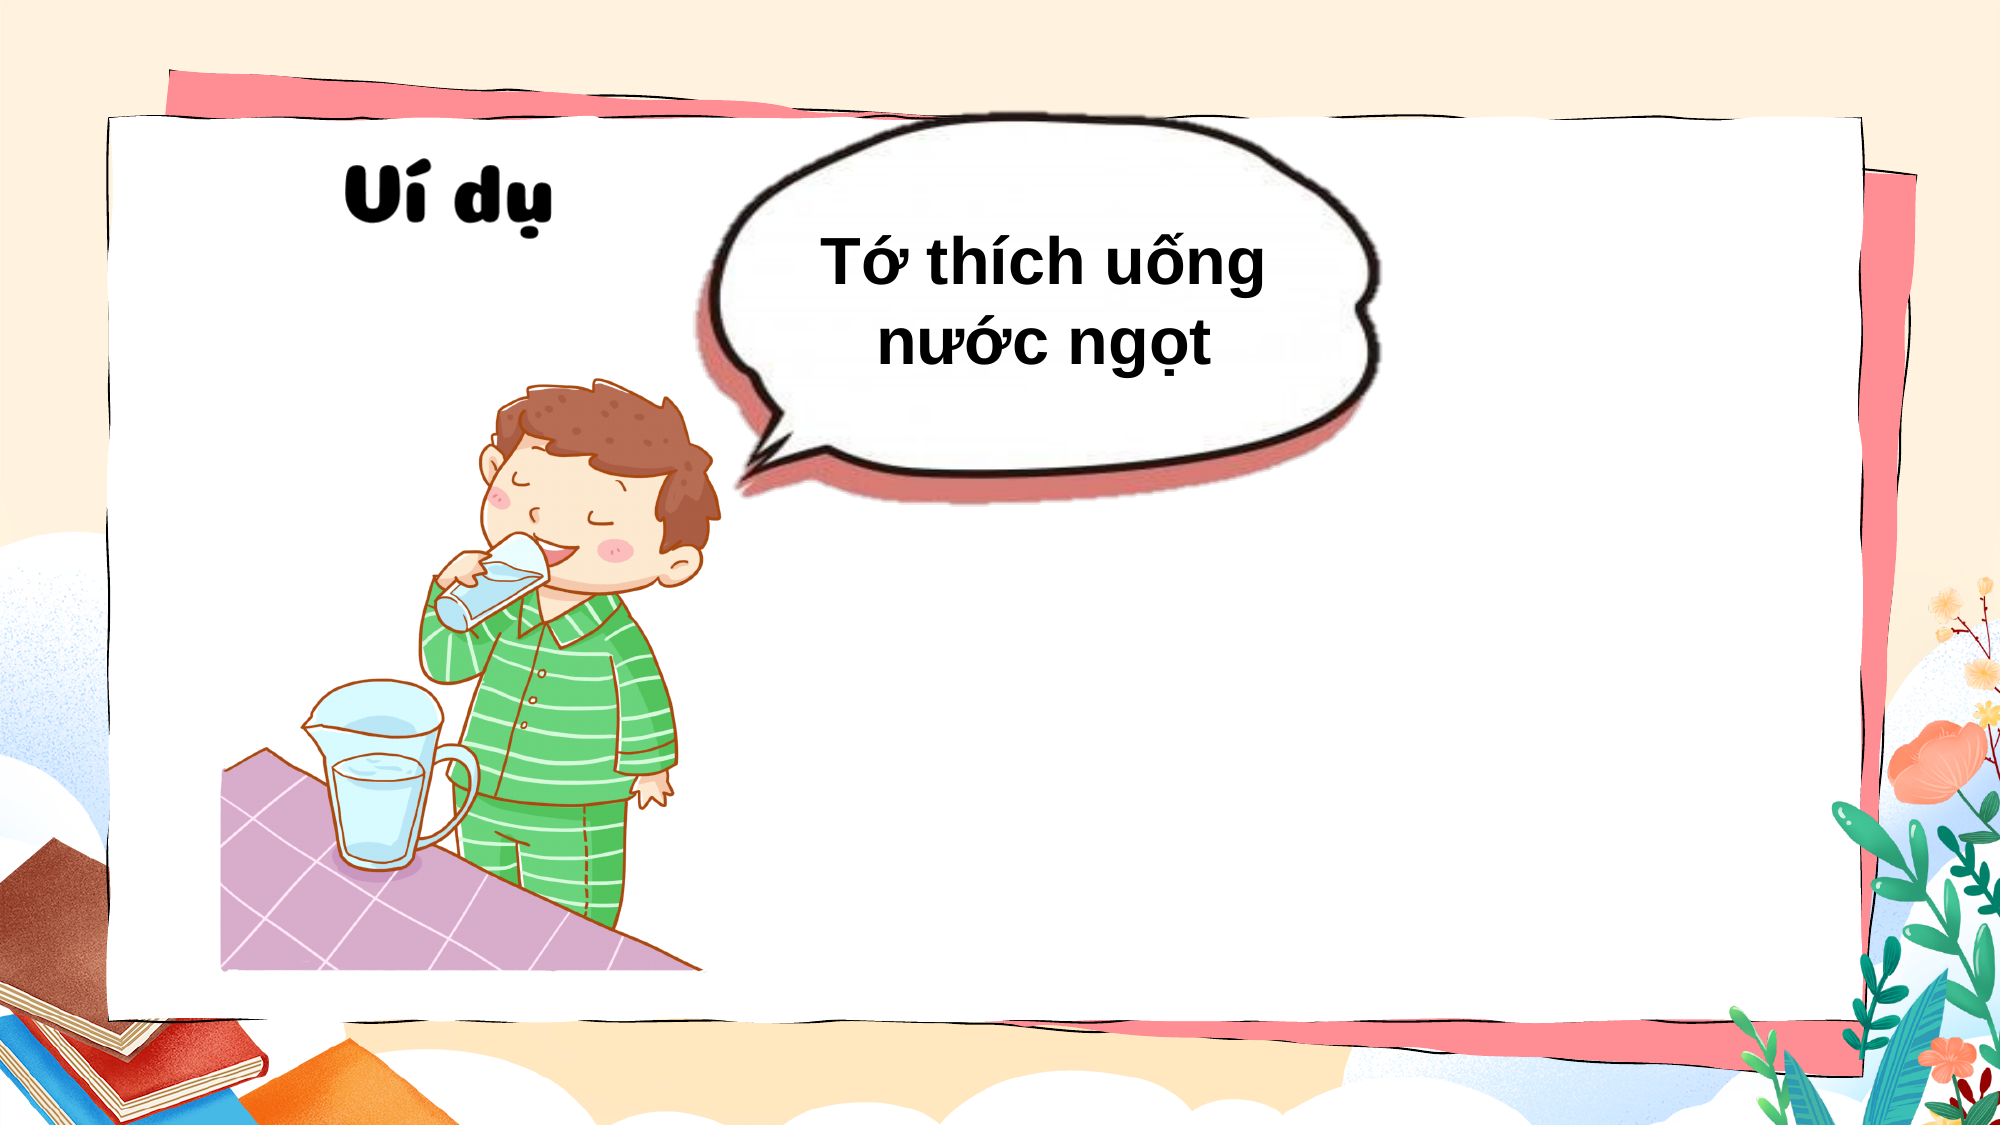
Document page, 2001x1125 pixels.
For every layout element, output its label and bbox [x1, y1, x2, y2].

text_box [599, 0, 1478, 643]
text_box [109, 118, 1891, 1025]
picture [197, 325, 864, 992]
picture [291, 121, 606, 298]
picture [0, 0, 2000, 1125]
